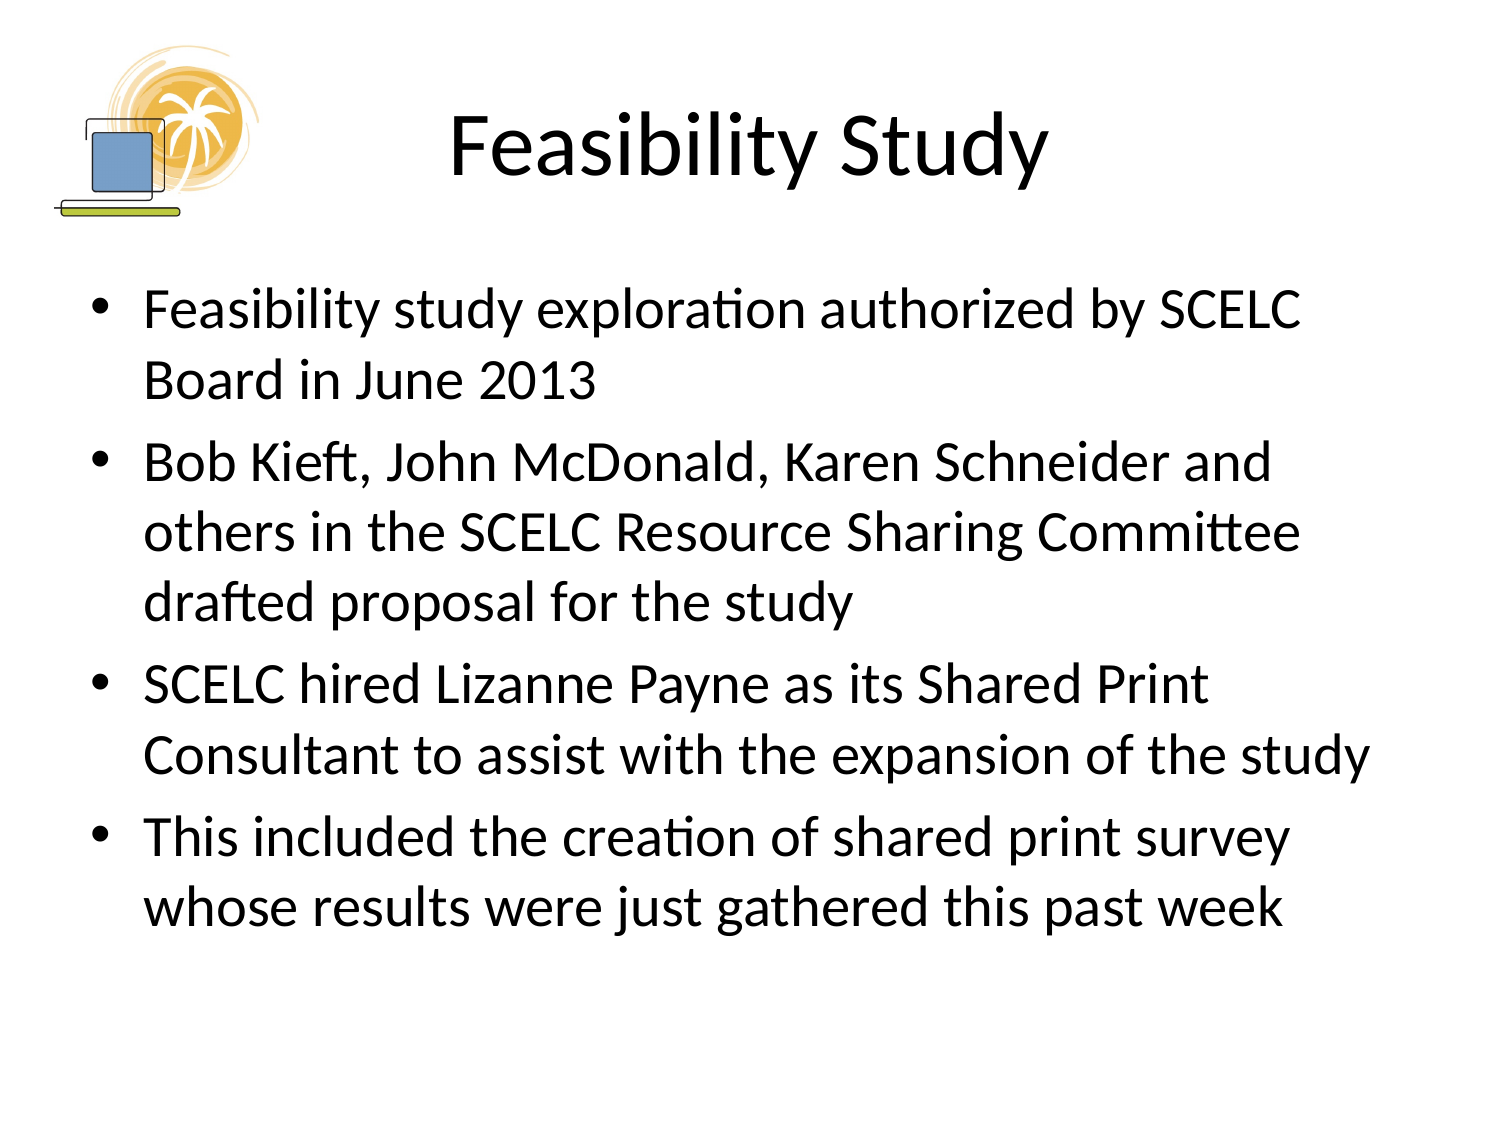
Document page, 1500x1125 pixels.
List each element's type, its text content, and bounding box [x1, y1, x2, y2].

title Feasibility Study [258, 45, 1425, 233]
picture [49, 37, 263, 225]
list Feasibility study exploration authorized by SCELC Board in June 2013 Bob Kieft, John McDonald, Karen Schneider and others in the SCELC Resource Sharing Committee drafted proposal for the study SCELC hired Lizanne Payne as its Shared Print Consultant to assist with the expansion of the study This included the creation of shared print survey whose results were just gathered this past week [75, 262, 1425, 1005]
